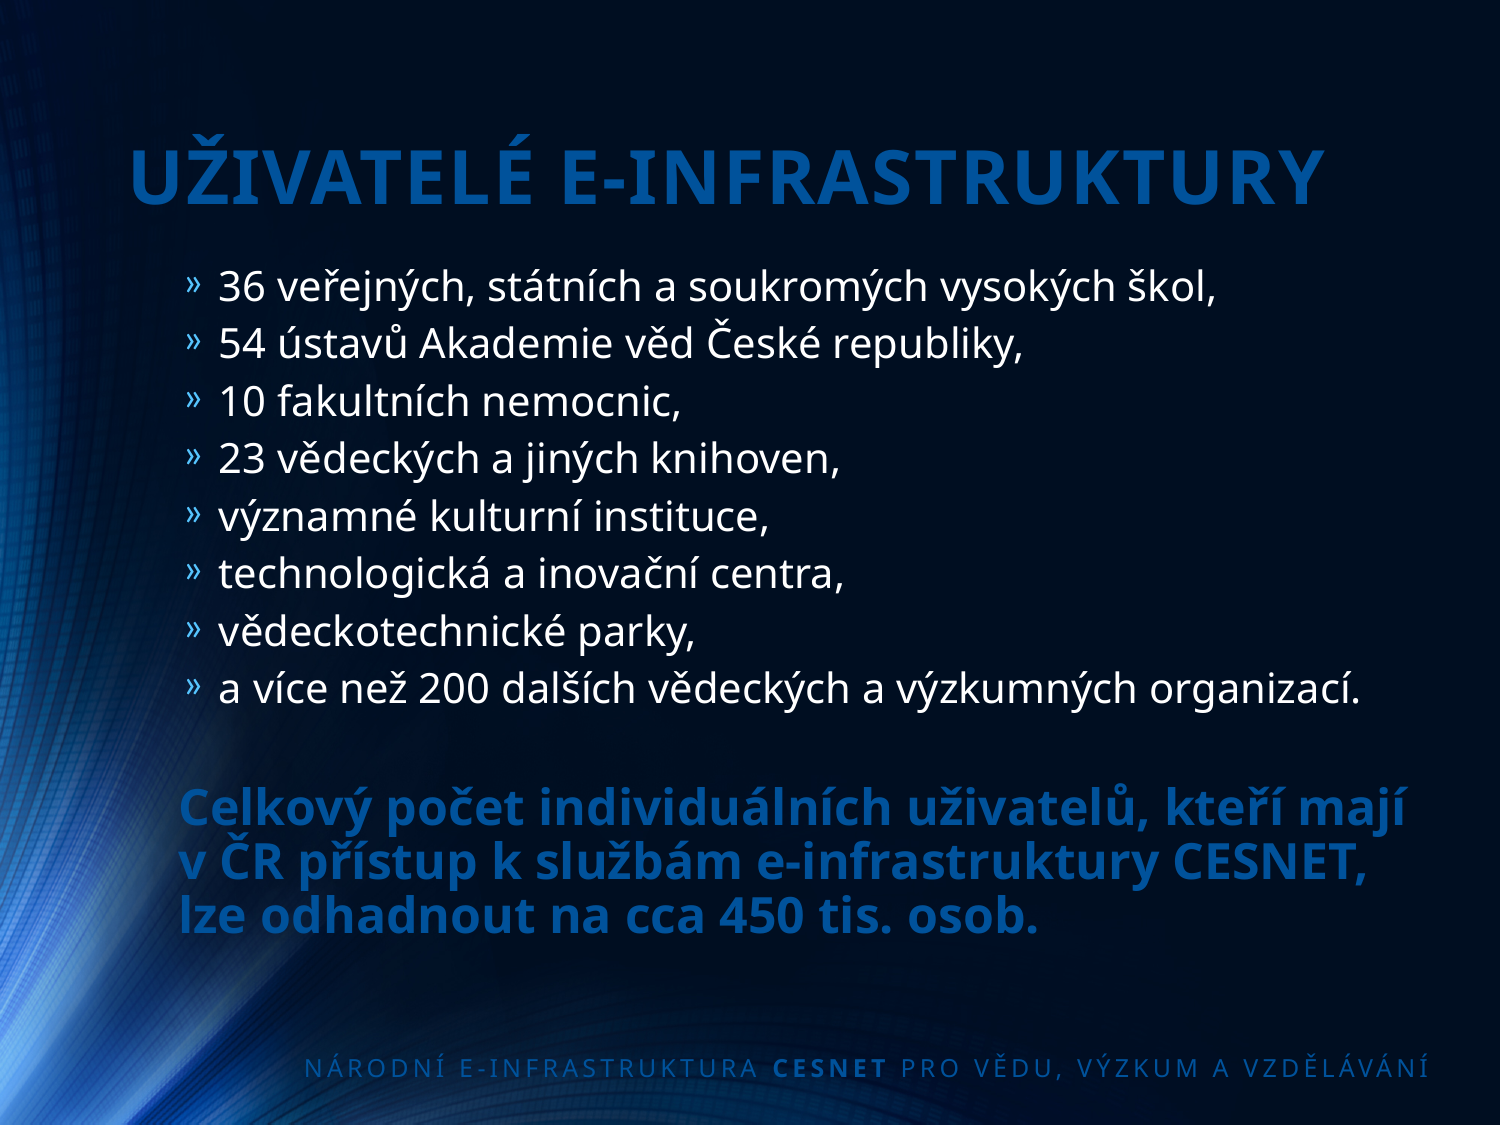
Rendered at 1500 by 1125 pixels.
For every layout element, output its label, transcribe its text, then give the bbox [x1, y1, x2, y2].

text_box Celkový počet individuálních uživatelů, kteří mají v ČR přístup k službám e-infrastruktury CESNET, lze odhadnout na cca 450 tis. osob. [163, 774, 1425, 988]
title UŽIVATELÉ E-INFRASTRUKTURY [112, 40, 1500, 228]
text_box Národní e-infrastruktura CESNET pro vědu, výzkum a vzdělávání [125, 1048, 1444, 1113]
picture [0, 0, 1500, 1125]
list 36 veřejných, státních a soukromých vysokých škol, 54 ústavů Akademie věd České republiky, 10 fakultních nemocnic, 23 vědeckých a jiných knihoven, významné kulturní instituce, technologická a inovační centra, vědeckotechnické parky, a více než 200 dalších vědeckých a výzkumných organizací. [150, 257, 1413, 741]
